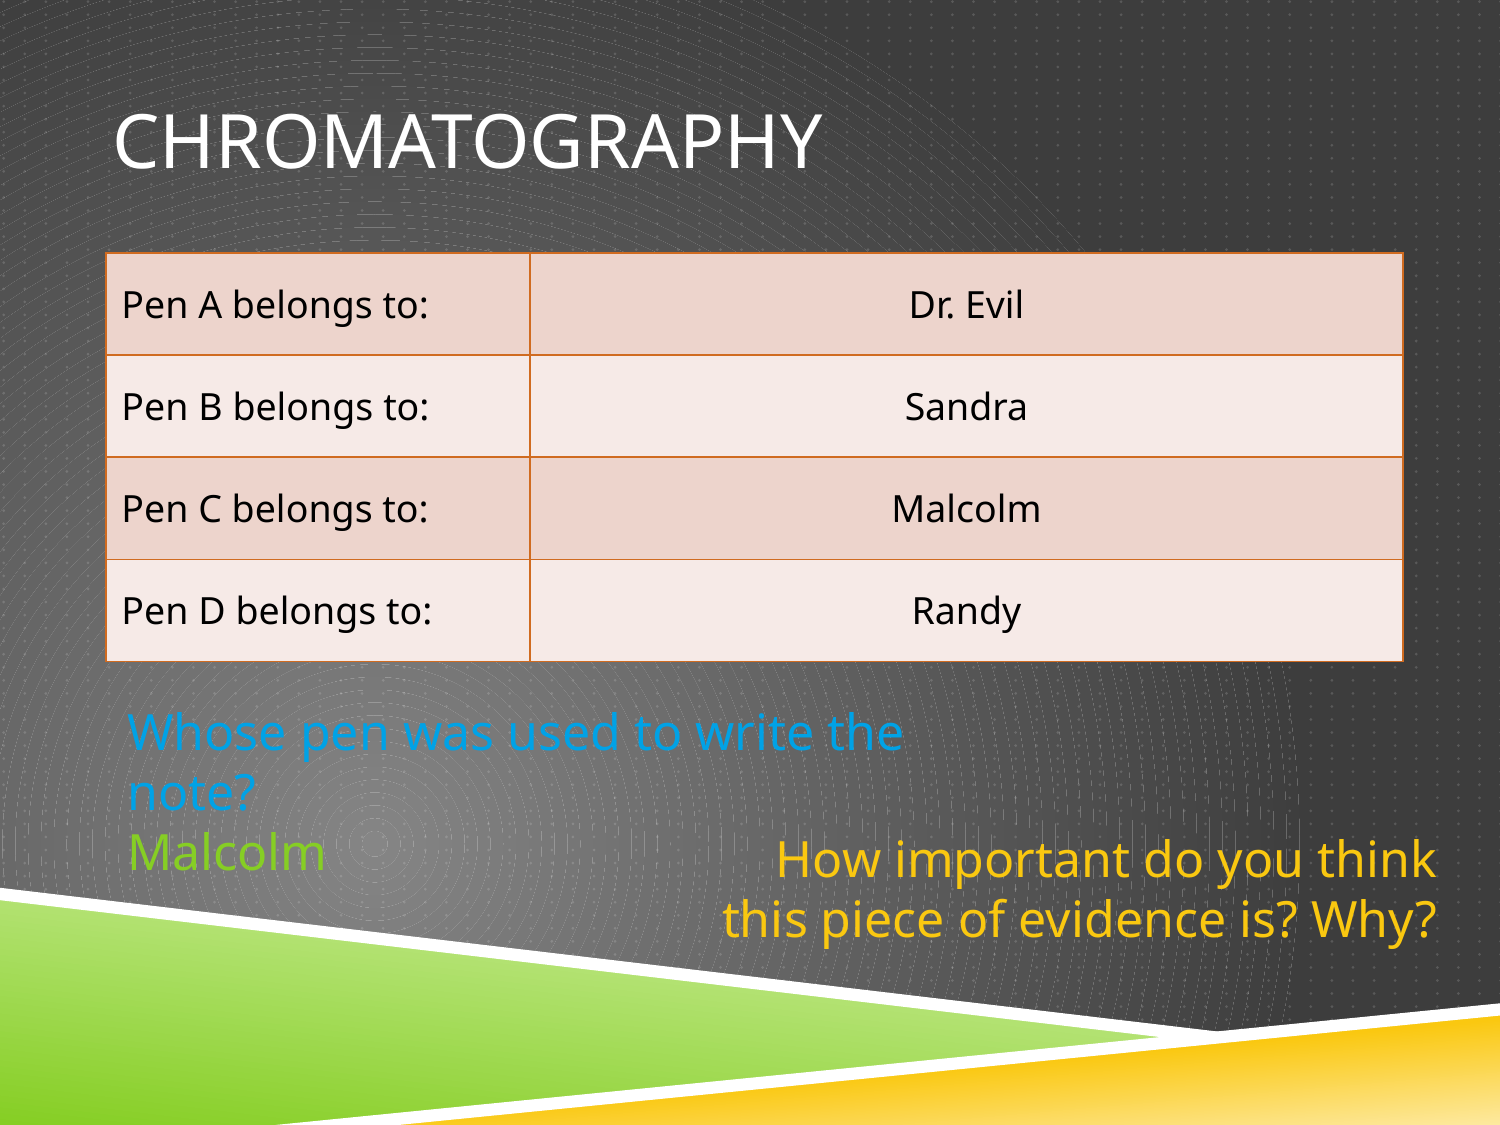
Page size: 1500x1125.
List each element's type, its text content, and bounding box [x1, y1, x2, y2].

text_box Whose pen was used to write the note? Malcolm [112, 693, 978, 889]
text_box How important do you think this piece of evidence is? Why? [700, 820, 1453, 956]
table_cell Sandra [531, 356, 1402, 456]
title Chromatography [112, 45, 1388, 233]
table_header Pen A belongs to: [107, 254, 529, 354]
table_cell Randy [531, 560, 1402, 661]
table_cell Pen D belongs to: [107, 560, 529, 661]
table_cell Pen B belongs to: [107, 356, 529, 456]
table_header Dr. Evil [531, 254, 1402, 354]
table_cell Malcolm [531, 458, 1402, 559]
table_cell Pen C belongs to: [107, 458, 529, 559]
